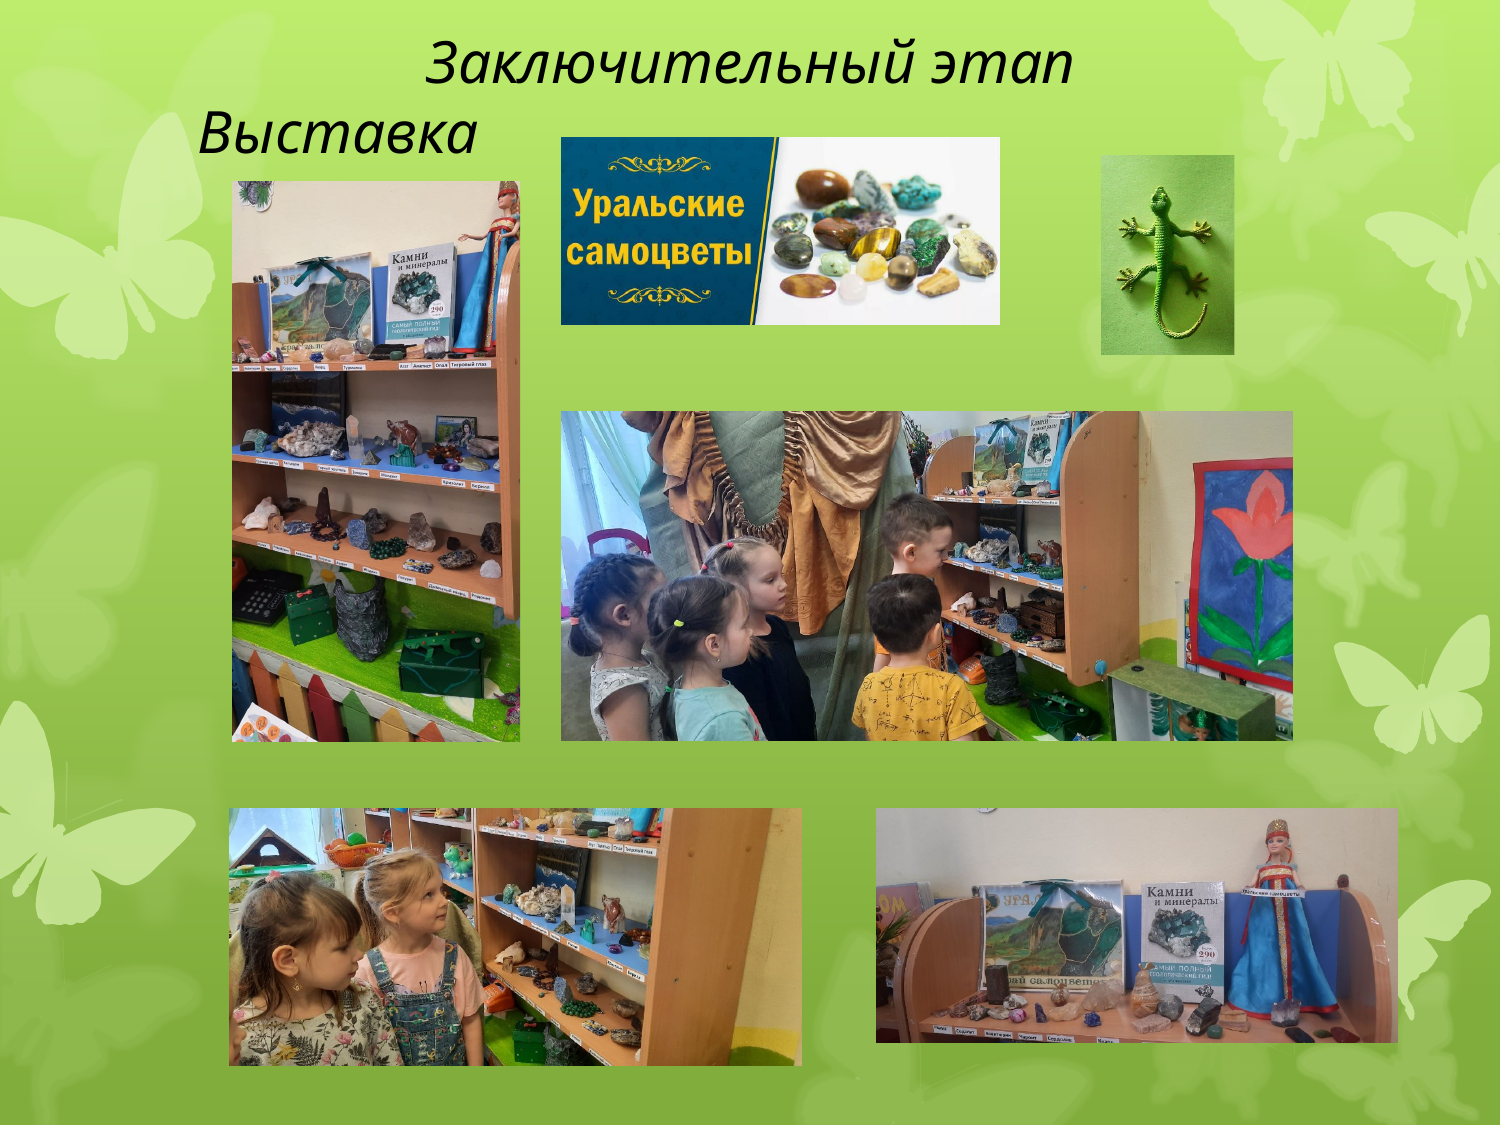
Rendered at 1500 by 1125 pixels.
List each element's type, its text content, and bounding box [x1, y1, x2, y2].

picture [229, 807, 802, 1067]
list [561, 136, 1001, 326]
picture [876, 807, 1399, 1044]
title Заключительный этап Выставка [182, 36, 1384, 155]
picture [224, 181, 521, 742]
picture [561, 154, 1294, 741]
